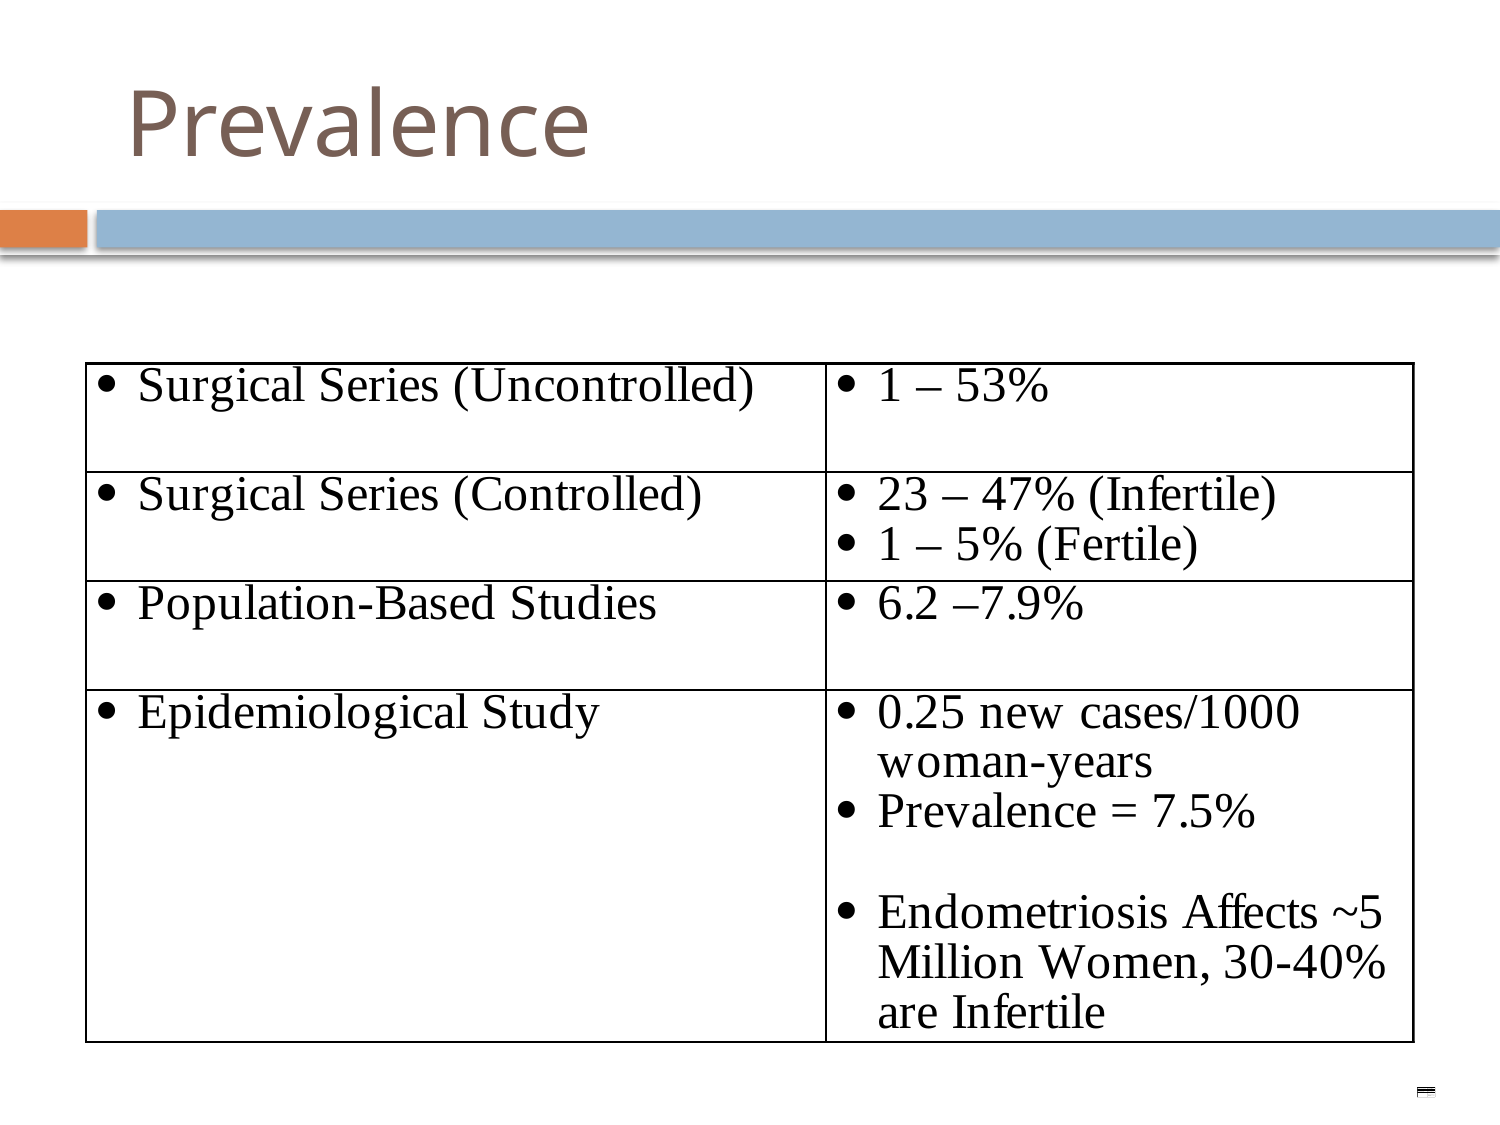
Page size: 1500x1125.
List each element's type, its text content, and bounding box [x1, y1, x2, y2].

title Prevalence [110, 28, 1383, 213]
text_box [82, 362, 1415, 1094]
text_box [1417, 1086, 1436, 1098]
